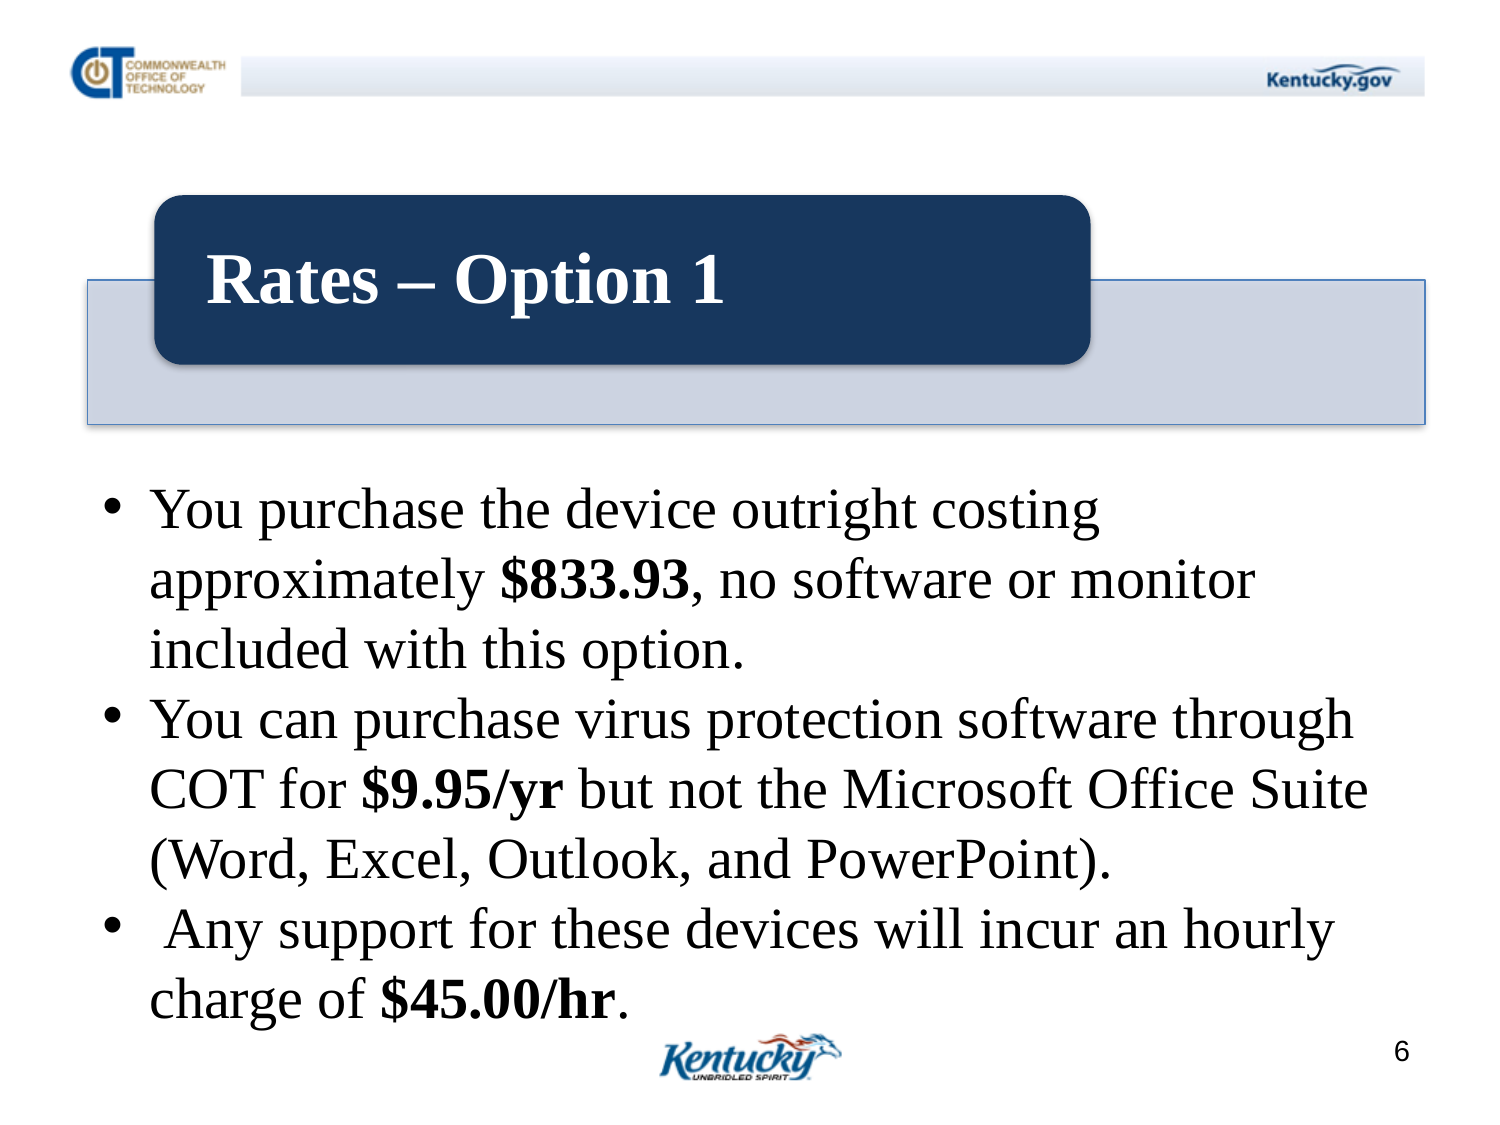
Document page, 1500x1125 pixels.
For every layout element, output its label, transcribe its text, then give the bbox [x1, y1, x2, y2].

slide_number 6 [1074, 1024, 1426, 1103]
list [87, 194, 1426, 426]
text_box You purchase the device outright costing approximately $833.93, no software or monitor included with this option. You can purchase virus protection software through COT for $9.95/yr but not the Microsoft Office Suite (Word, Excel, Outlook, and PowerPoint). Any support for these devices will incur an hourly charge of $45.00/hr. [87, 462, 1425, 1038]
picture [650, 1038, 850, 1093]
picture [62, 37, 1433, 113]
